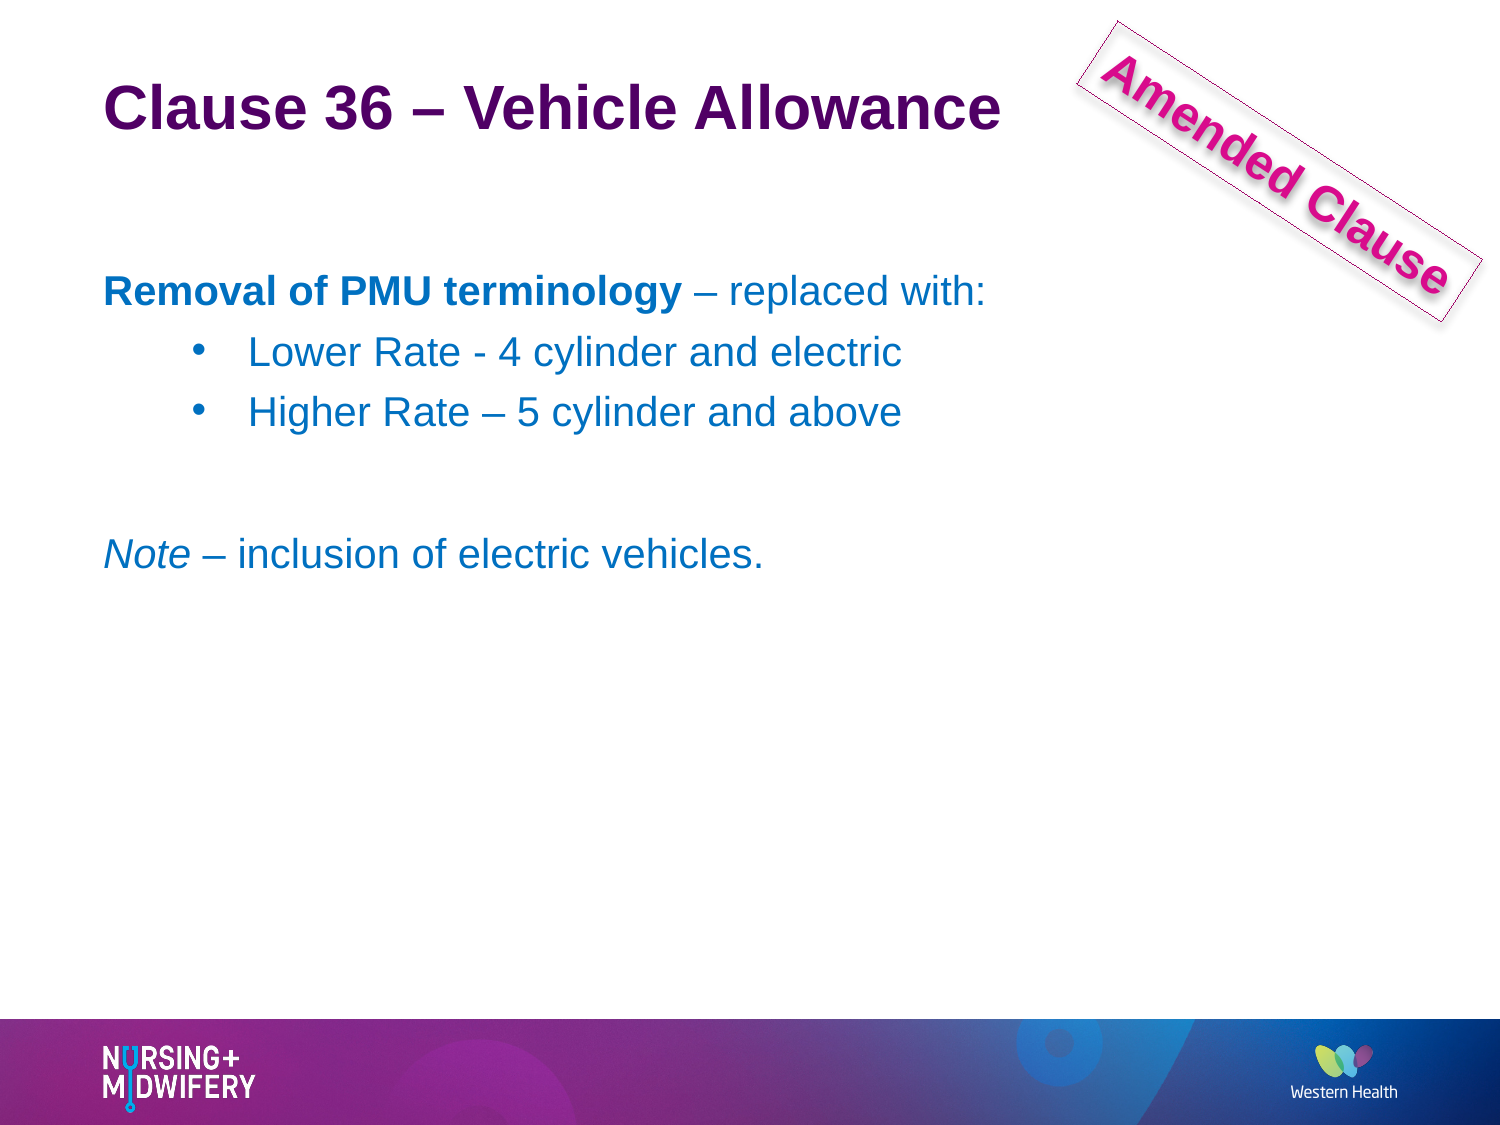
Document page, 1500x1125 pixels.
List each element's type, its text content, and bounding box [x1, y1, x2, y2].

title Clause 36 – Vehicle Allowance [103, 82, 1286, 235]
picture [0, 1019, 1500, 1125]
list Removal of PMU terminology – replaced with: Lower Rate - 4 cylinder and electric Higher Rate – 5 cylinder and above Note – inclusion of electric vehicles. [103, 263, 1397, 842]
title Clause 36 – Vehicle Allowance [1215, 82, 1397, 201]
text_box Amended Clause [1076, 20, 1483, 322]
